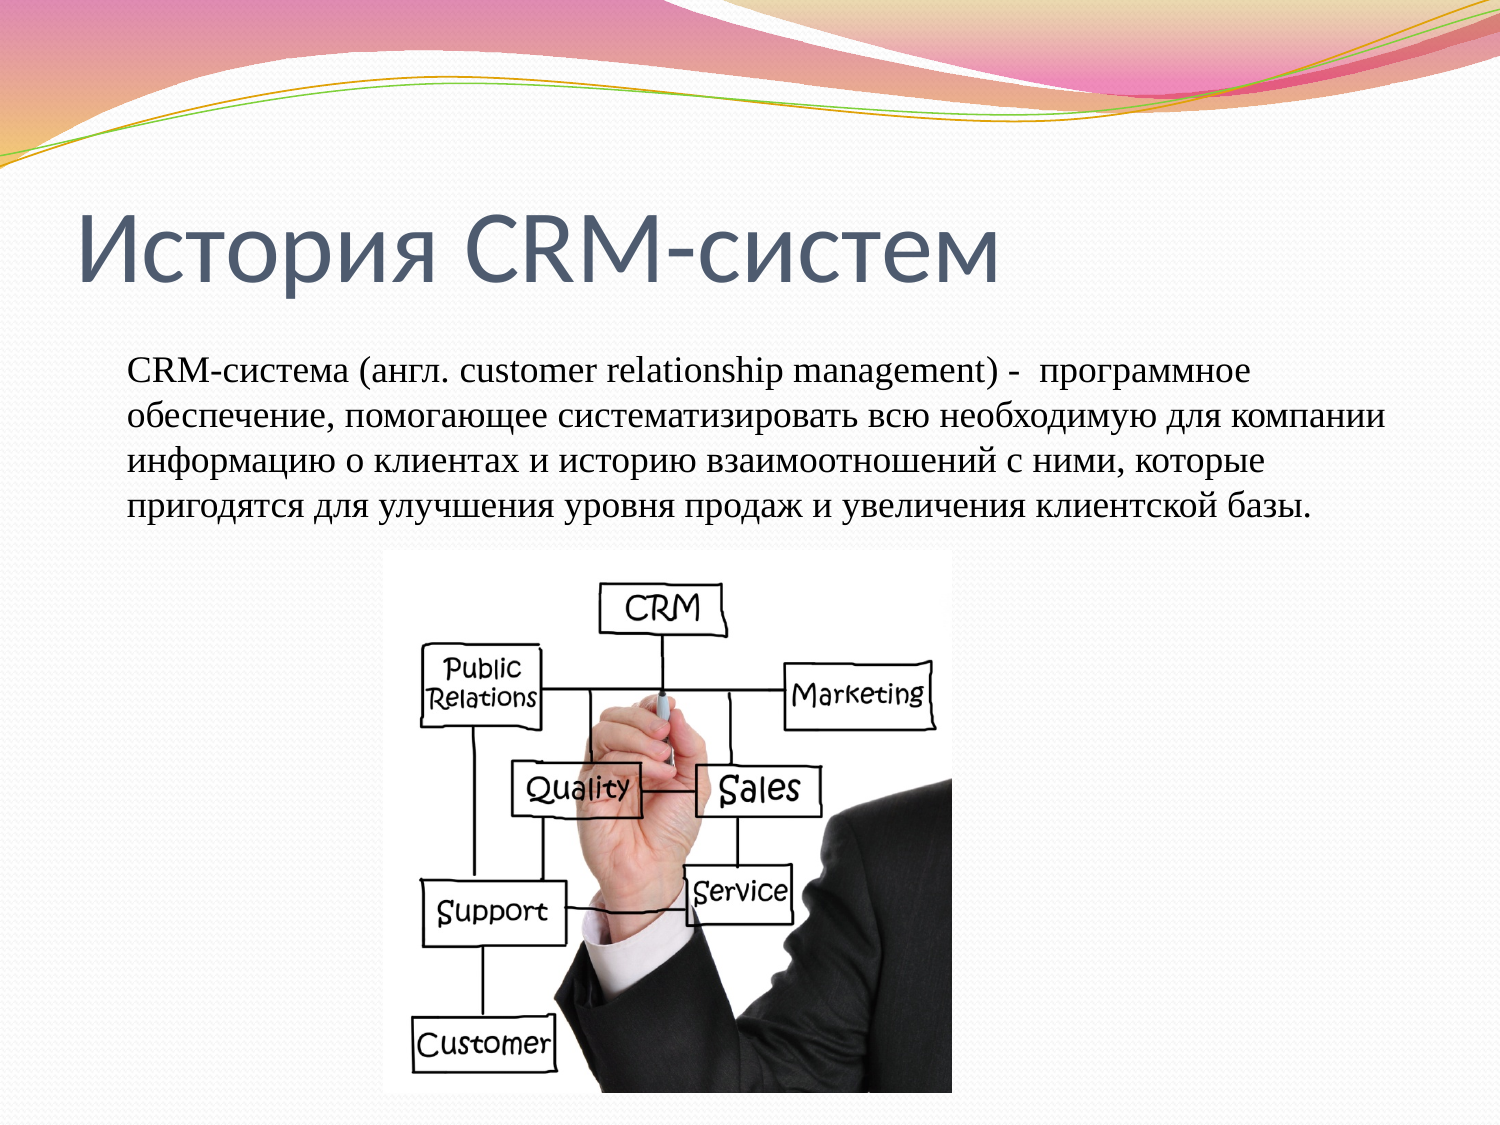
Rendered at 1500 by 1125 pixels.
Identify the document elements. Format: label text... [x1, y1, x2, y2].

title История CRM-систем [75, 115, 1438, 303]
text_box CRM-система (англ. customer relationship management) - программное обеспечение, помогающее систематизировать всю необходимую для компании информацию о клиентах и историю взаимоотношений с ними, которые пригодятся для улучшения уровня продаж и увеличения клиентской базы. [112, 338, 1424, 533]
picture [383, 550, 952, 1093]
